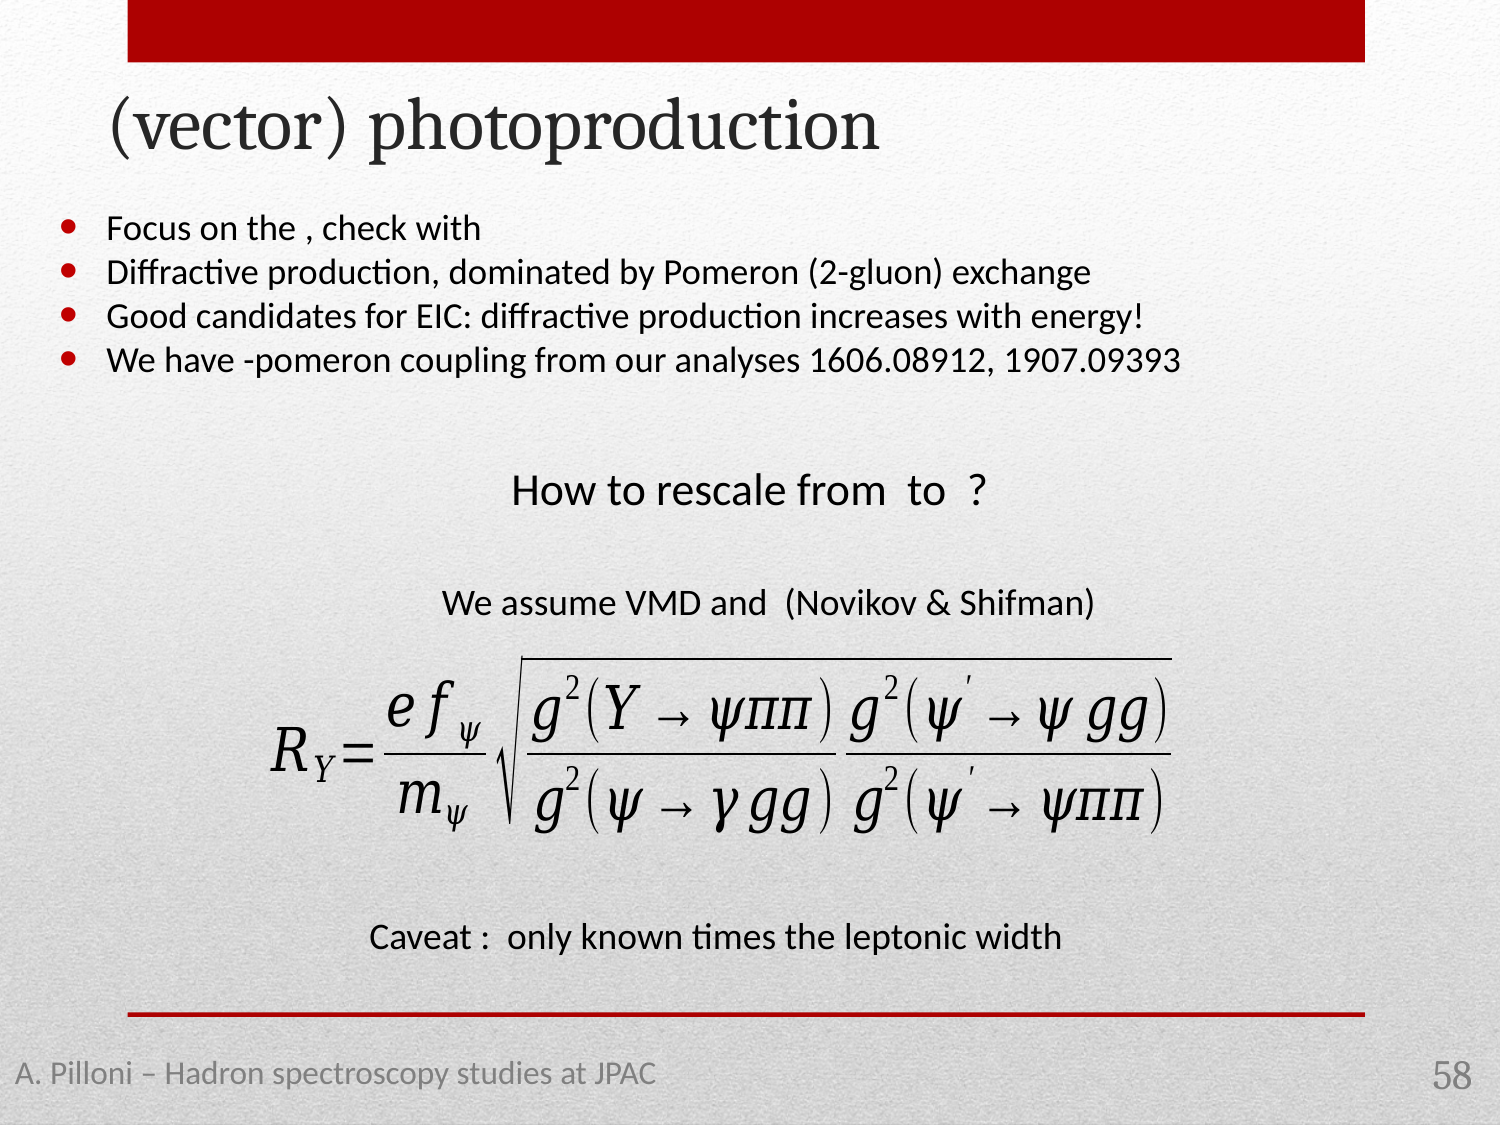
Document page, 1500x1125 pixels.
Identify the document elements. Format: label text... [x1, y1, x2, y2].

text_box A. Pilloni – Hadron spectroscopy studies at JPAC [0, 1043, 1091, 1099]
slide_number 58 [1362, 1043, 1488, 1104]
